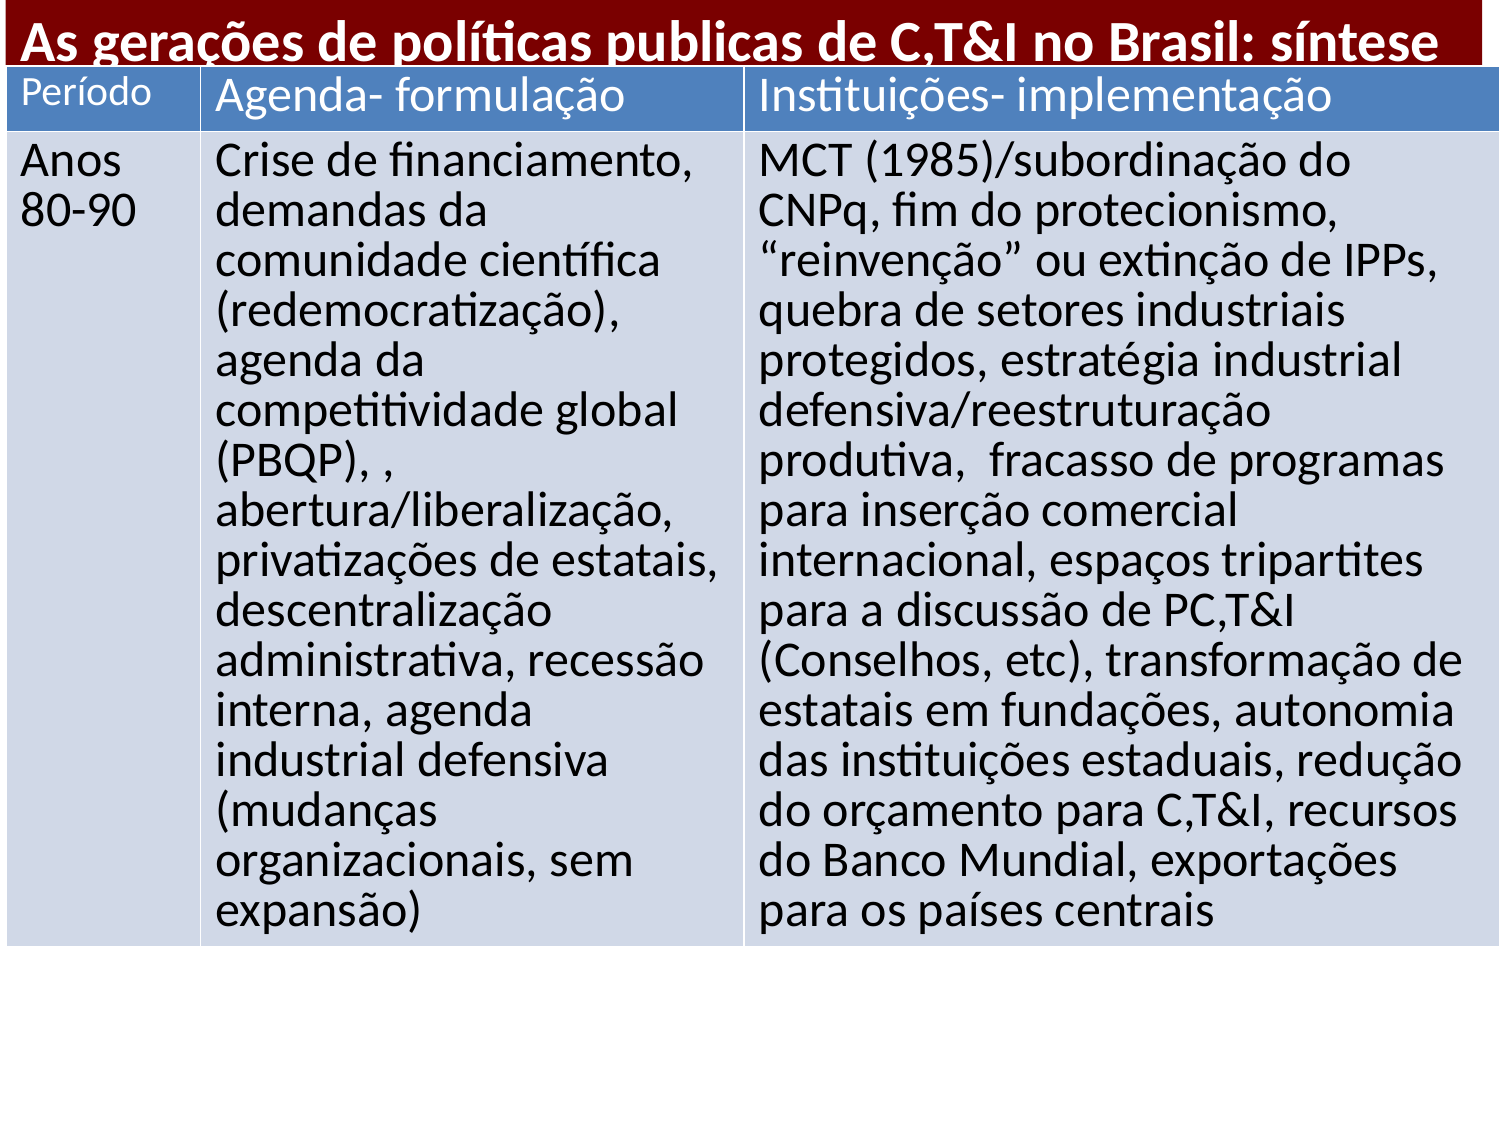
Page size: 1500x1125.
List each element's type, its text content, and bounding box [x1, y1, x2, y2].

table_cell Crise de financiamento, demandas da comunidade científica (redemocratização), agenda da competitividade global (PBQP), , abertura/liberalização, privatizações de estatais, descentralização administrativa, recessão interna, agenda industrial defensiva (mudanças organizacionais, sem expansão) [201, 132, 743, 946]
text_box As gerações de políticas publicas de C,T&I no Brasil: síntese [5, 0, 1483, 65]
table_cell Anos 80-90 [7, 132, 200, 946]
table_header Instituições- implementação [745, 67, 1499, 131]
table_header Período [7, 67, 200, 131]
table_cell MCT (1985)/subordinação do CNPq, fim do protecionismo, “reinvenção” ou extinção de IPPs, quebra de setores industriais protegidos, estratégia industrial defensiva/reestruturação produtiva, fracasso de programas para inserção comercial internacional, espaços tripartites para a discussão de PC,T&I (Conselhos, etc), transformação de estatais em fundações, autonomia das instituições estaduais, redução do orçamento para C,T&I, recursos do Banco Mundial, exportações para os países centrais [745, 132, 1499, 946]
table_header Agenda- formulação [201, 67, 743, 131]
